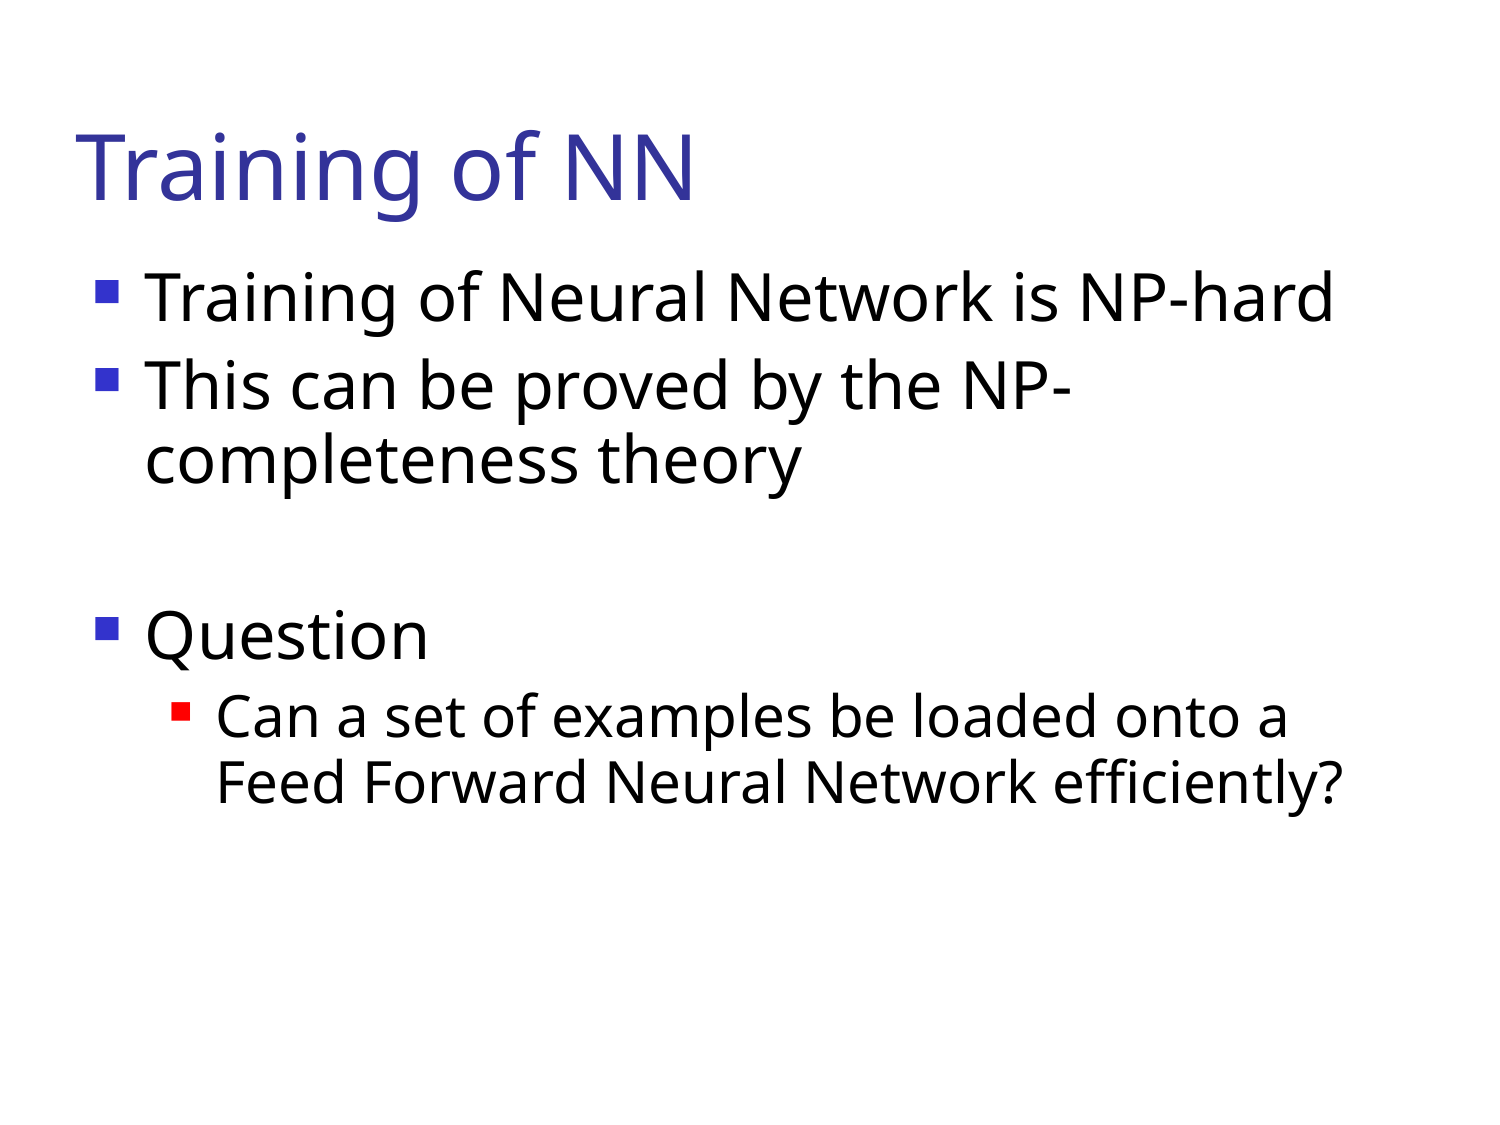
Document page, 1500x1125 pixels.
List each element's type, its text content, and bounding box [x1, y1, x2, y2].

title Training of NN [74, 32, 1426, 221]
list Training of Neural Network is NP-hard This can be proved by the NP-completeness theory Question Can a set of examples be loaded onto a Feed Forward Neural Network efficiently? [74, 262, 1426, 901]
